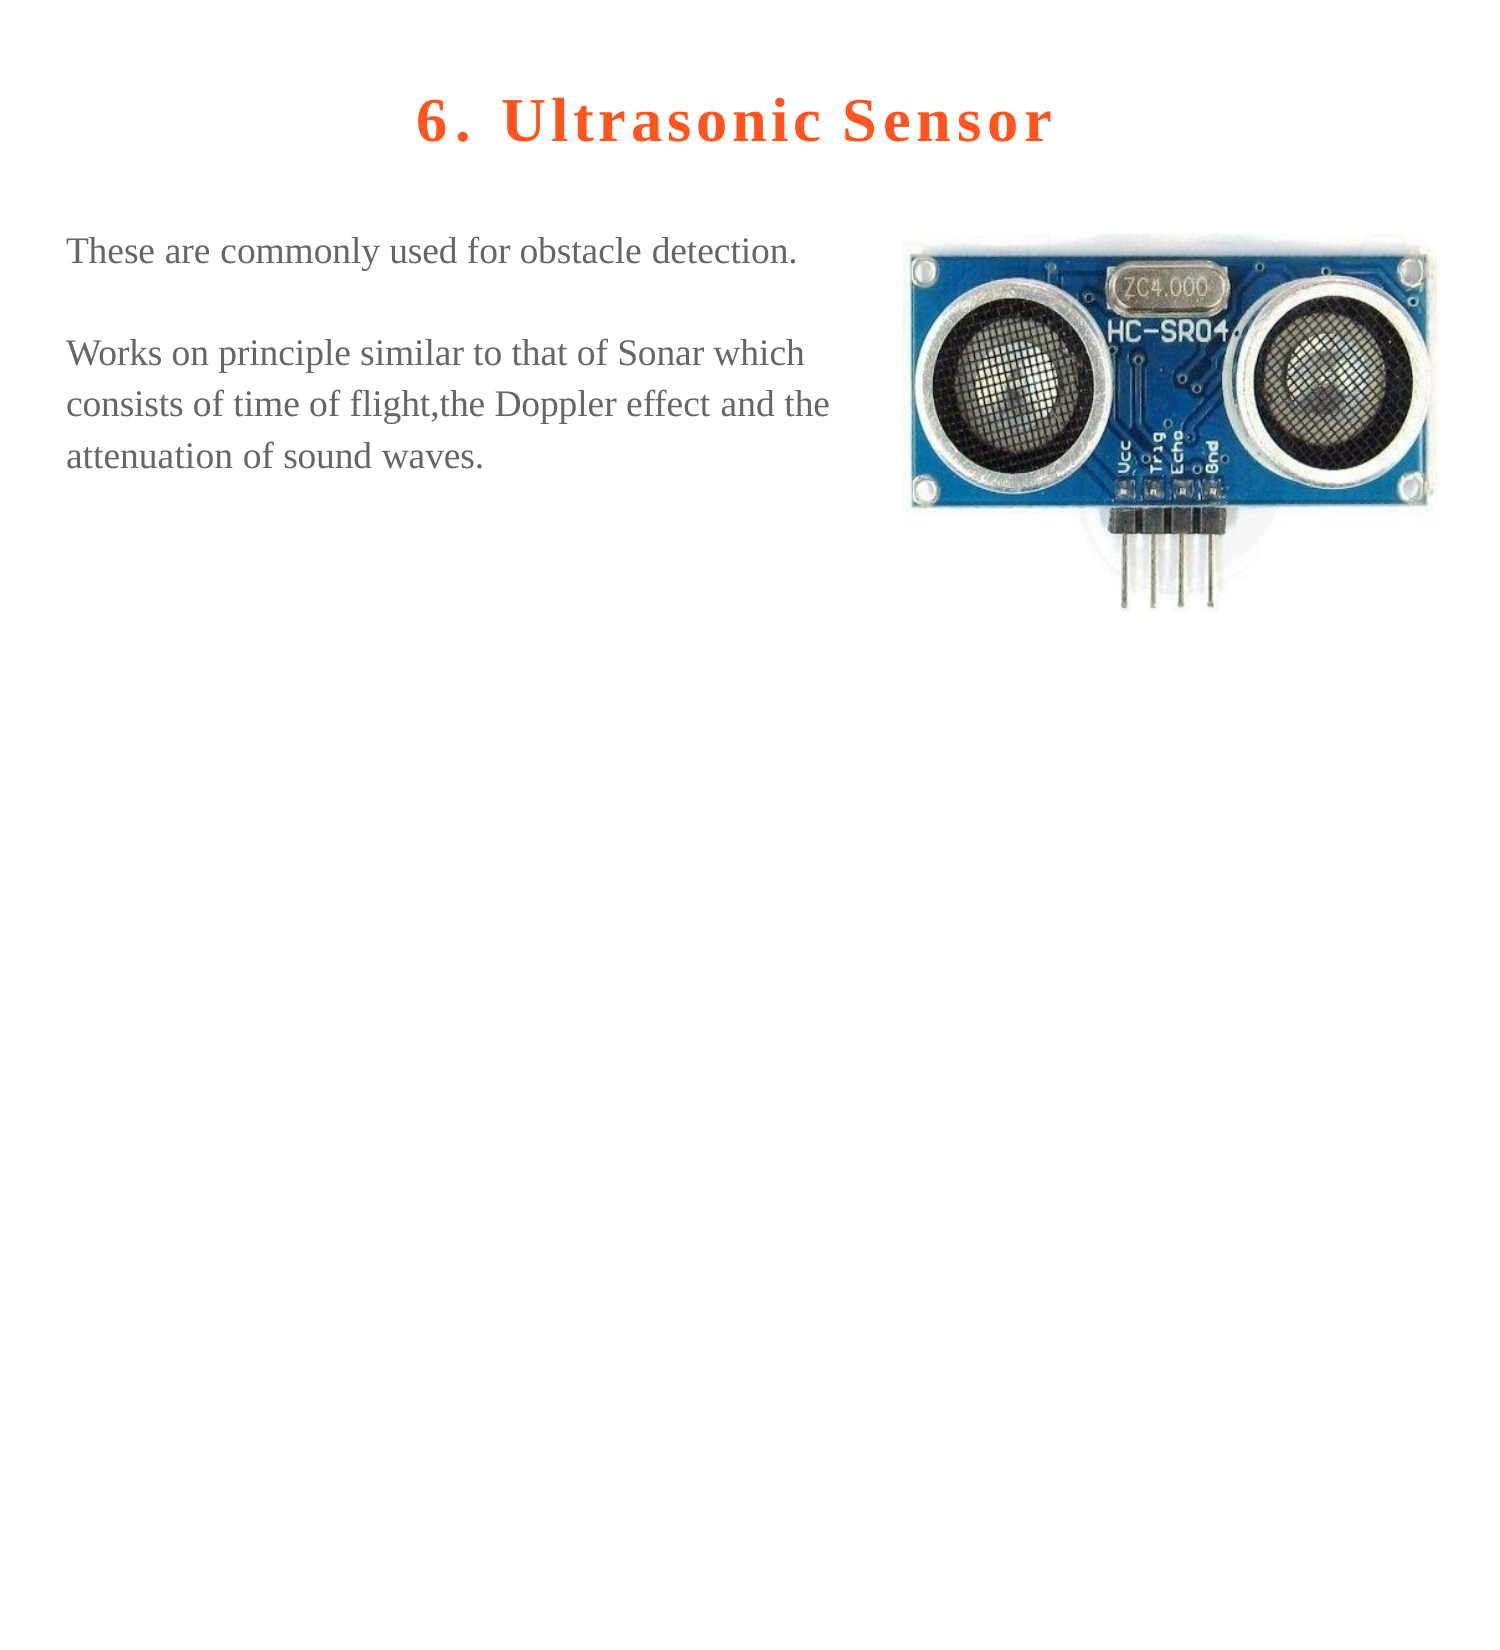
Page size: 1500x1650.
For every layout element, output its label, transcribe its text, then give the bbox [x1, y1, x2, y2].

title 6. Ultrasonic Sensor [414, 77, 1058, 355]
text_box These are commonly used for obstacle detection. Works on principle similar to that of Sonar which consists of time of flight,the Doppler effect and the attenuation of sound waves. [64, 224, 846, 476]
text_box [902, 234, 1438, 615]
